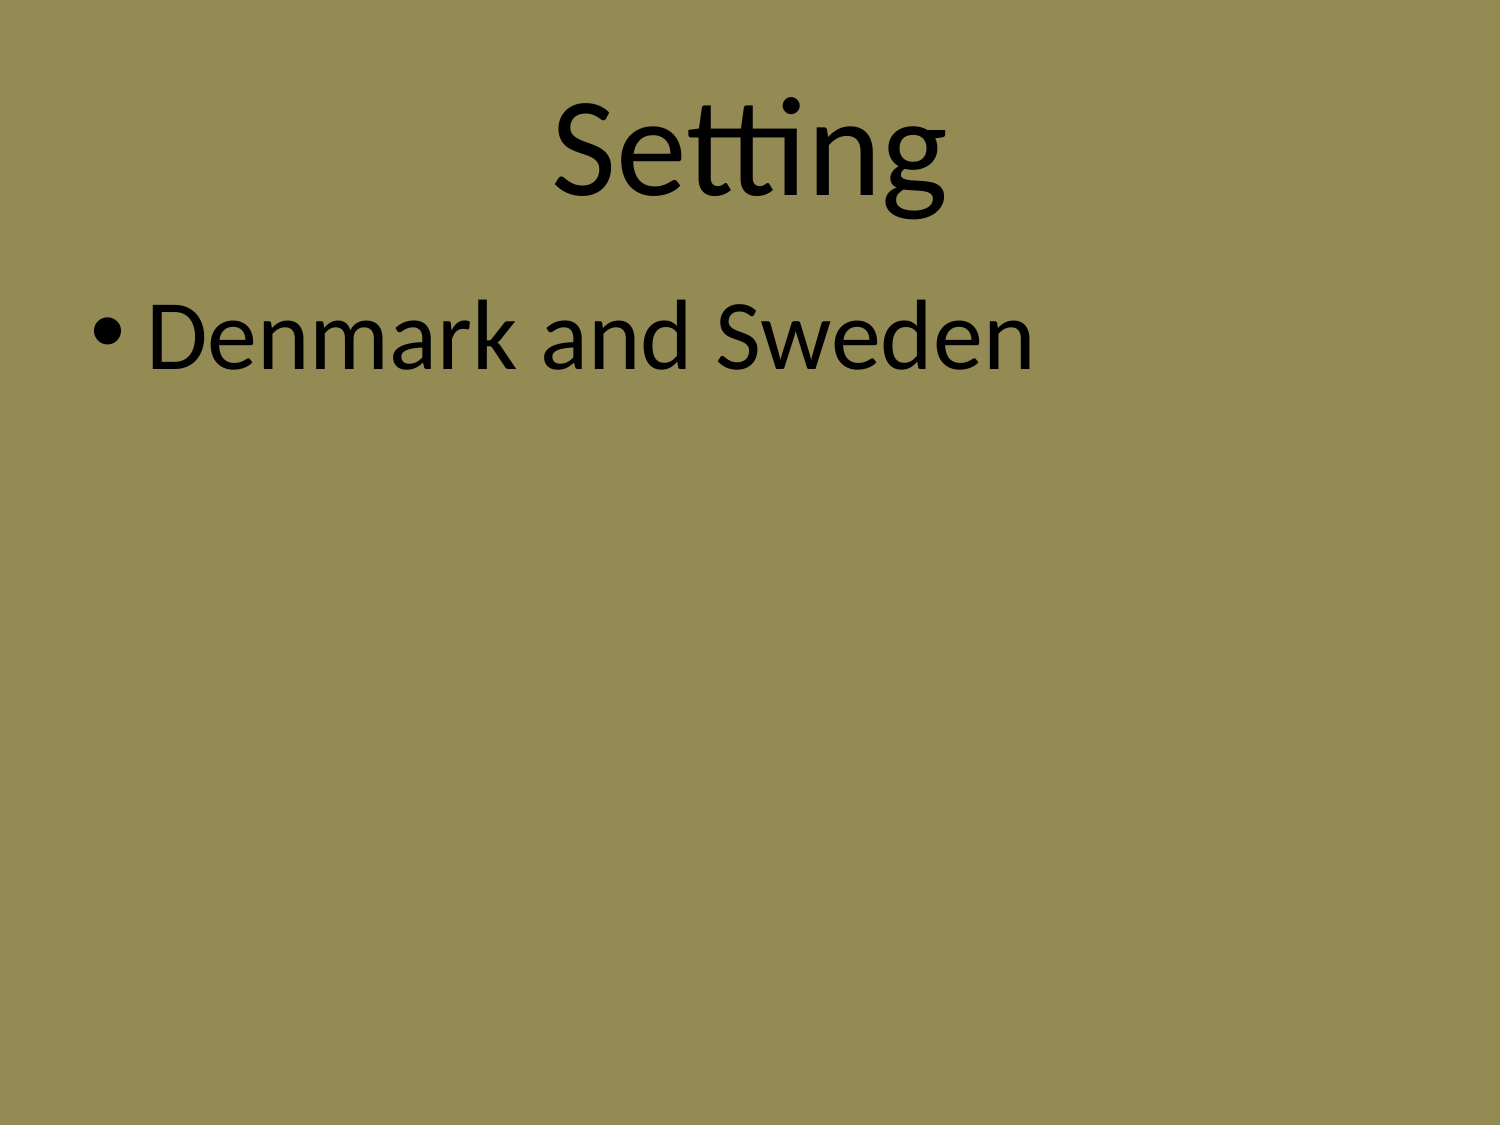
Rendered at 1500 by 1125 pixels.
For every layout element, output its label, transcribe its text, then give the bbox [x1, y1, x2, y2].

title Setting [75, 45, 1425, 233]
list Denmark and Sweden [75, 262, 1425, 1005]
